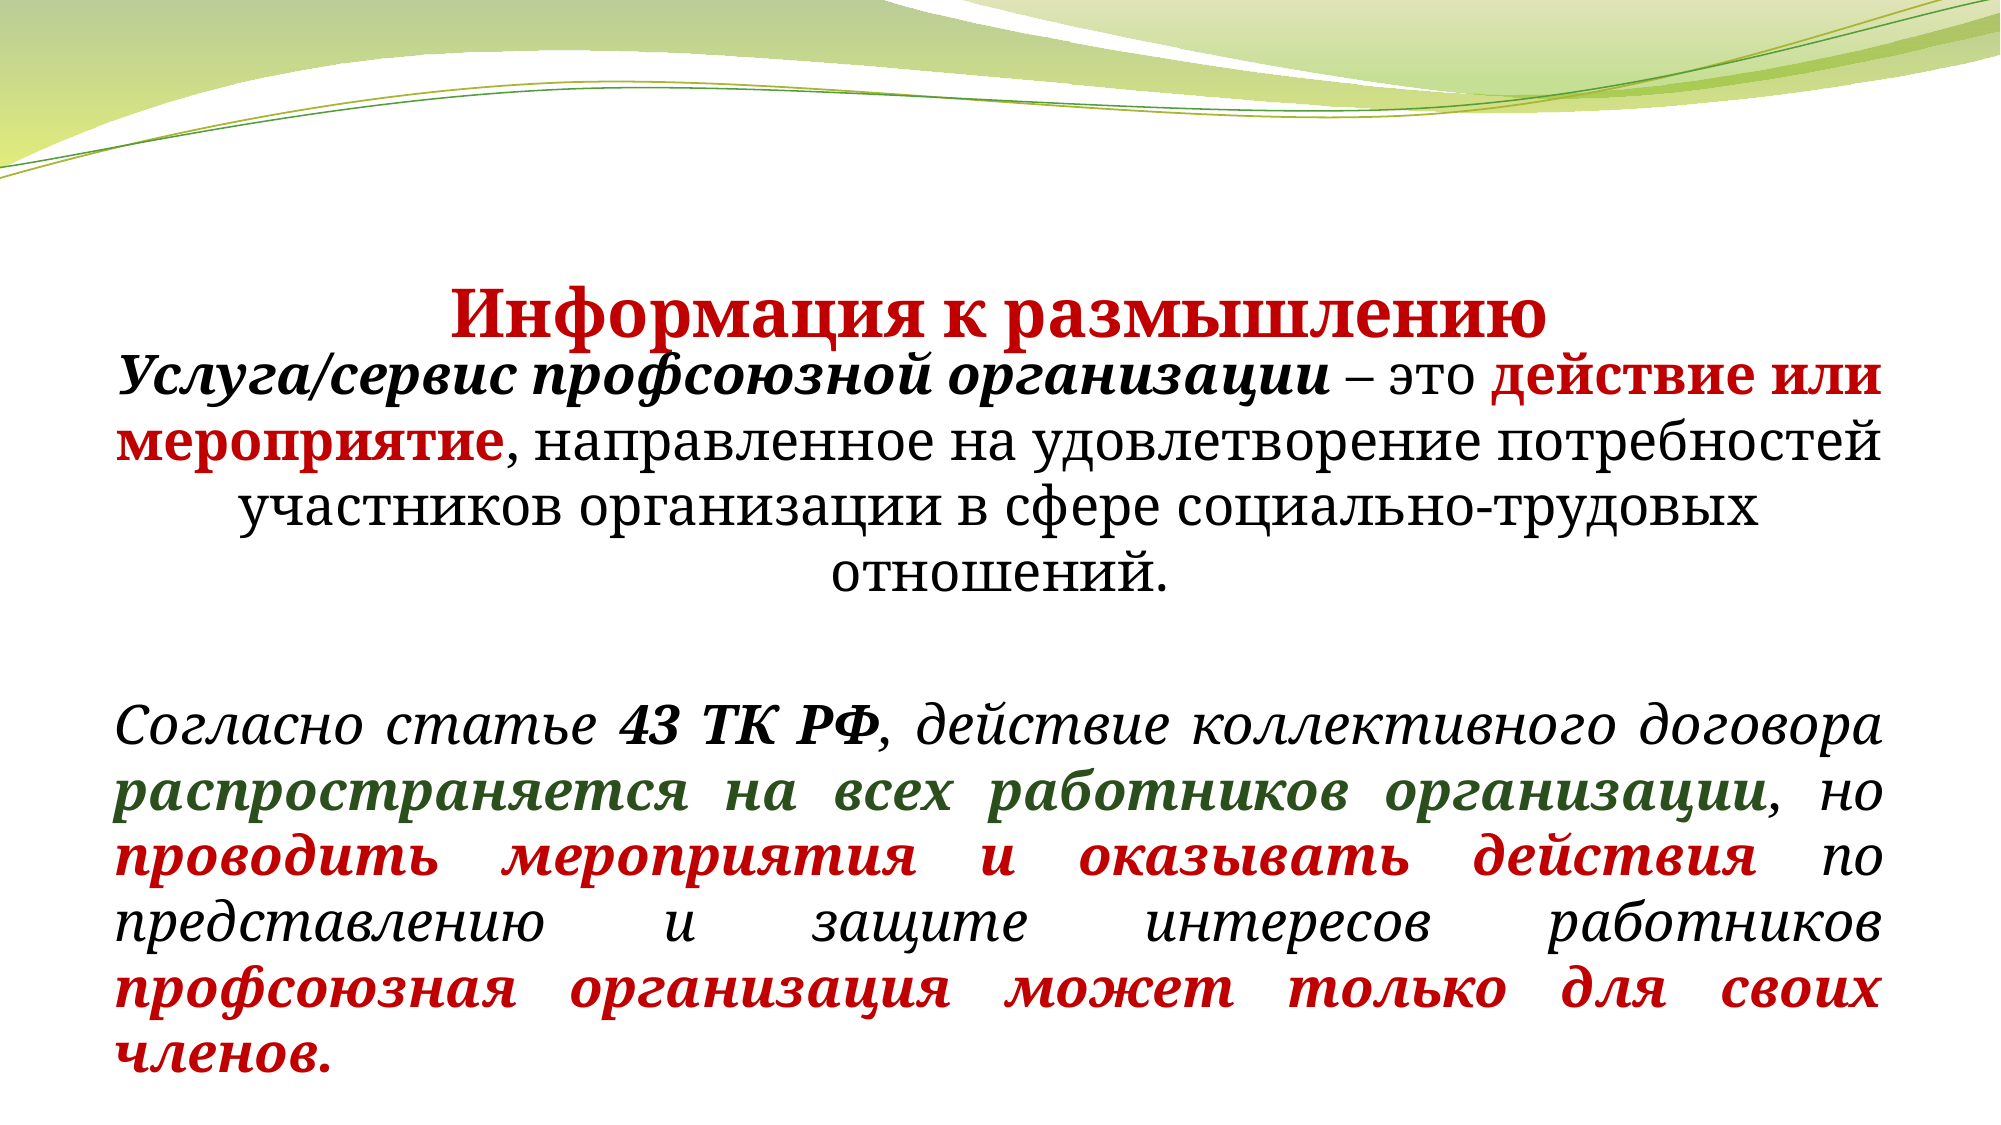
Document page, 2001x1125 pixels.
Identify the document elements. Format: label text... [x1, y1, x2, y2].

list Услуга/сервис профсоюзной организации – это действие или мероприятие, направленное на удовлетворение потребностей участников организации в сфере социально-трудовых отношений. Согласно статье 43 ТК РФ, действие коллективного договора распространяется на всех работников организации, но проводить мероприятия и оказывать действия по представлению и защите интересов работников профсоюзная организация может только для своих членов. [99, 332, 1900, 1092]
title Информация к размышлению [99, 260, 1900, 332]
